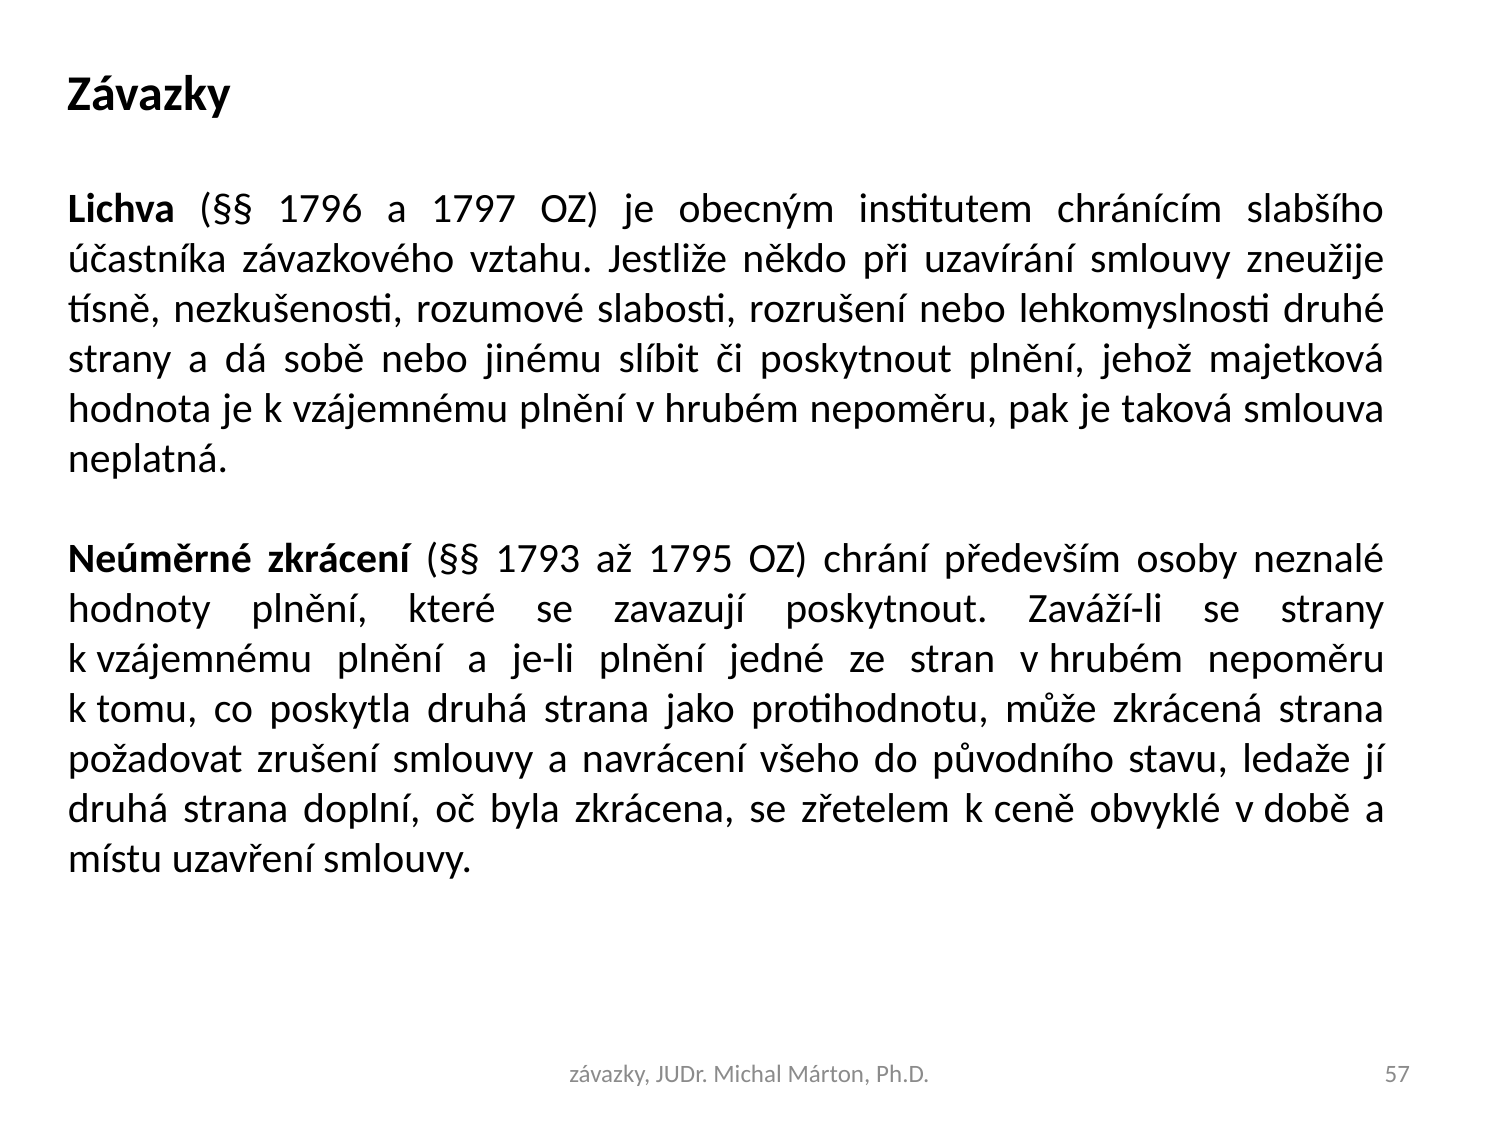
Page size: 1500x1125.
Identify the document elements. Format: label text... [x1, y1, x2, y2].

slide_number 57 [1400, 1042, 1425, 1103]
text_box Závazky Lichva (§§ 1796 a 1797 OZ) je obecným institutem chránícím slabšího účastníka závazkového vztahu. Jestliže někdo při uzavírání smlouvy zneužije tísně, nezkušenosti, rozumové slabosti, rozrušení nebo lehkomyslnosti druhé strany a dá sobě nebo jinému slíbit či poskytnout plnění, jehož majetková hodnota je k vzájemnému plnění v hrubém nepoměru, pak je taková smlouva neplatná. Neúměrné zkrácení (§§ 1793 až 1795 OZ) chrání především osoby neznalé hodnoty plnění, které se zavazují poskytnout. Zaváží-li se strany k vzájemnému plnění a je-li plnění jedné ze stran v hrubém nepoměru k tomu, co poskytla druhá strana jako protihodnotu, může zkrácená strana požadovat zrušení smlouvy a navrácení všeho do původního stavu, ledaže jí druhá strana doplní, oč byla zkrácena, se zřetelem k ceně obvyklé v době a místu uzavření smlouvy. [53, 0, 1400, 1125]
